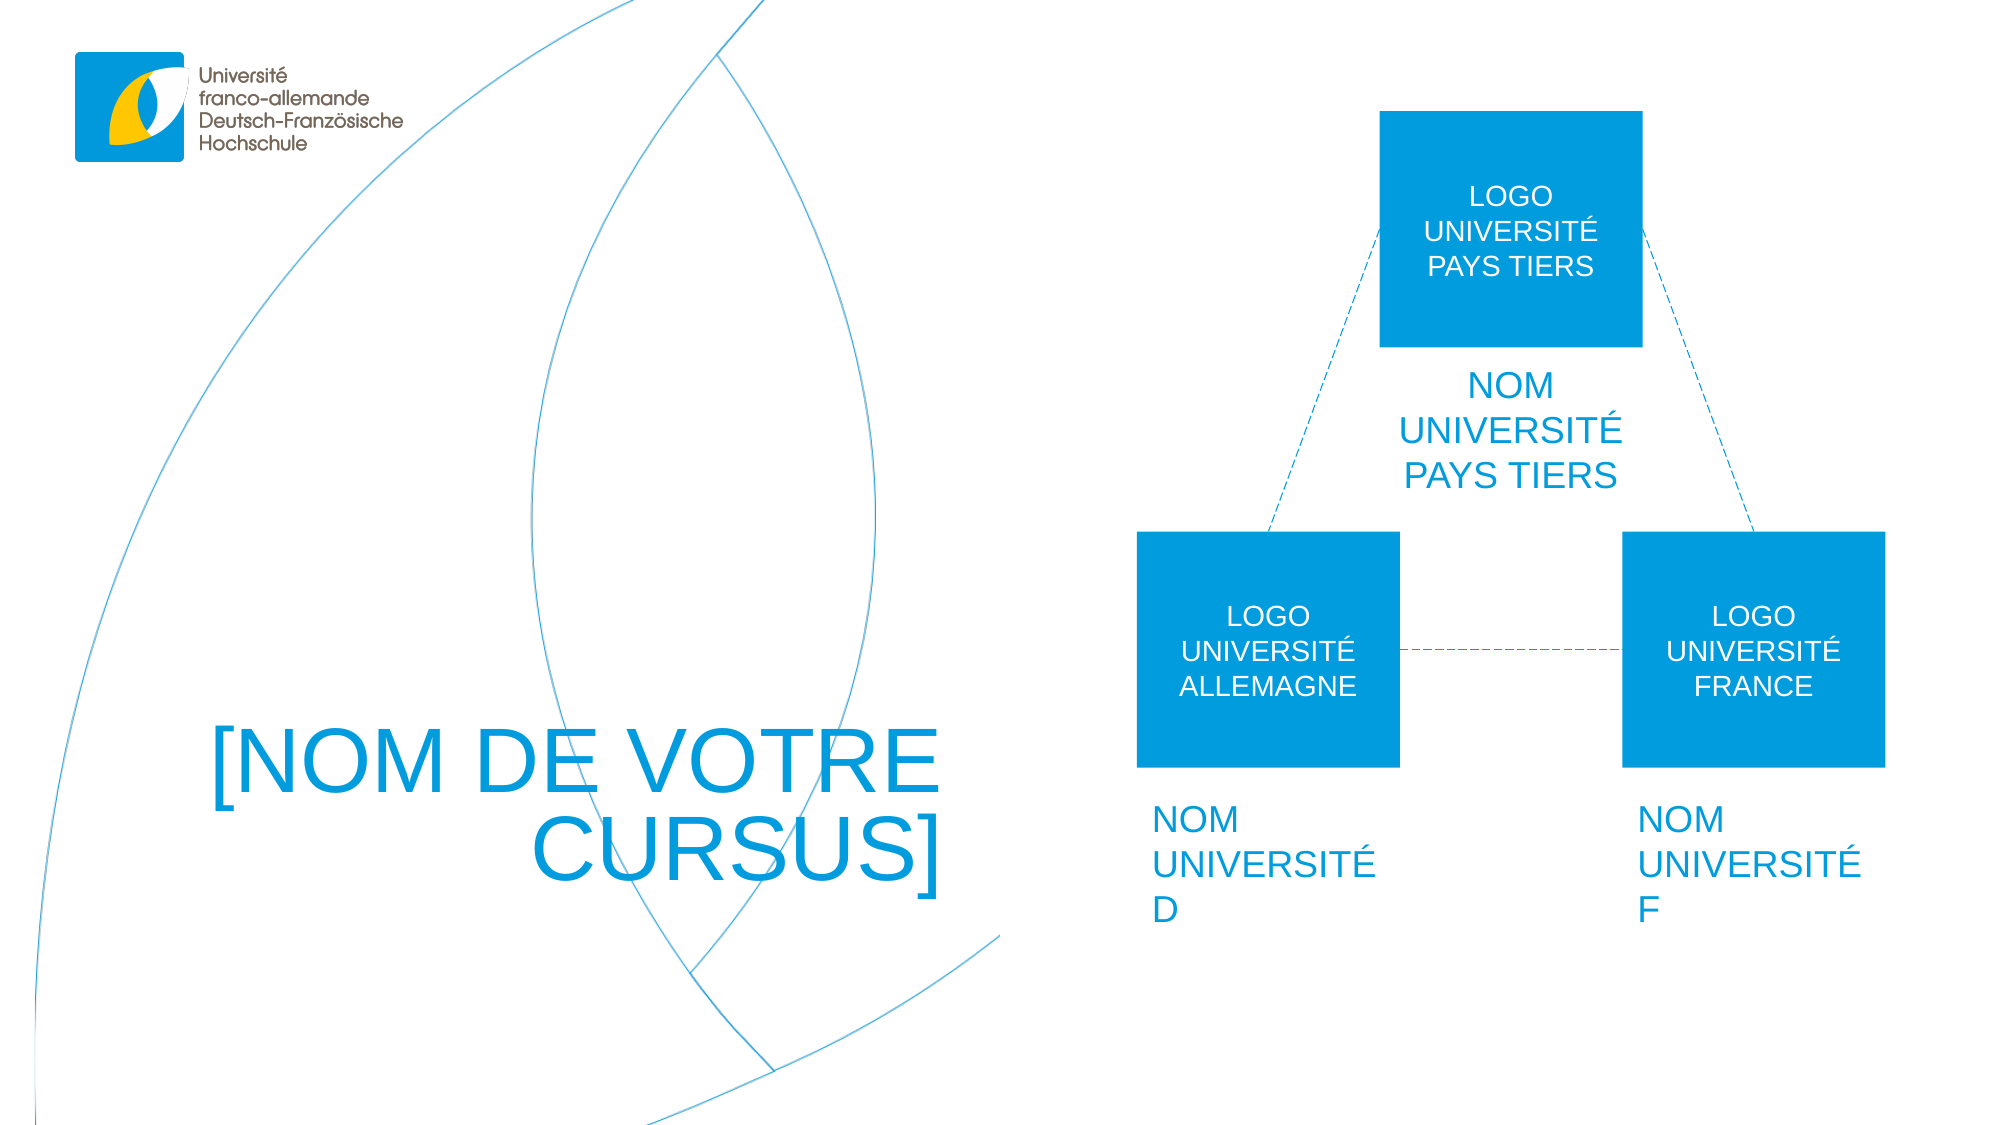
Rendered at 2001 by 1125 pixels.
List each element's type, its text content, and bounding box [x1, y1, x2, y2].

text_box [1268, 229, 1380, 532]
text_box LOGO UNIVERSITÉ FRANCE [1621, 531, 1886, 769]
text_box LOGO UNIVERSITÉ ALLEMAGNE [1136, 531, 1401, 769]
text_box NOM UNIVERSITÉ D [1136, 787, 1400, 938]
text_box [1642, 229, 1754, 532]
text_box NOM UNIVERSITÉ F [1622, 787, 1886, 938]
list [NOM DE VOTRE CURSUS] [81, 715, 944, 908]
text_box NOM UNIVERSITÉ PAYS TIERS [1380, 353, 1642, 504]
text_box LOGO UNIVERSITÉ PAYS TIERS [1378, 110, 1644, 348]
